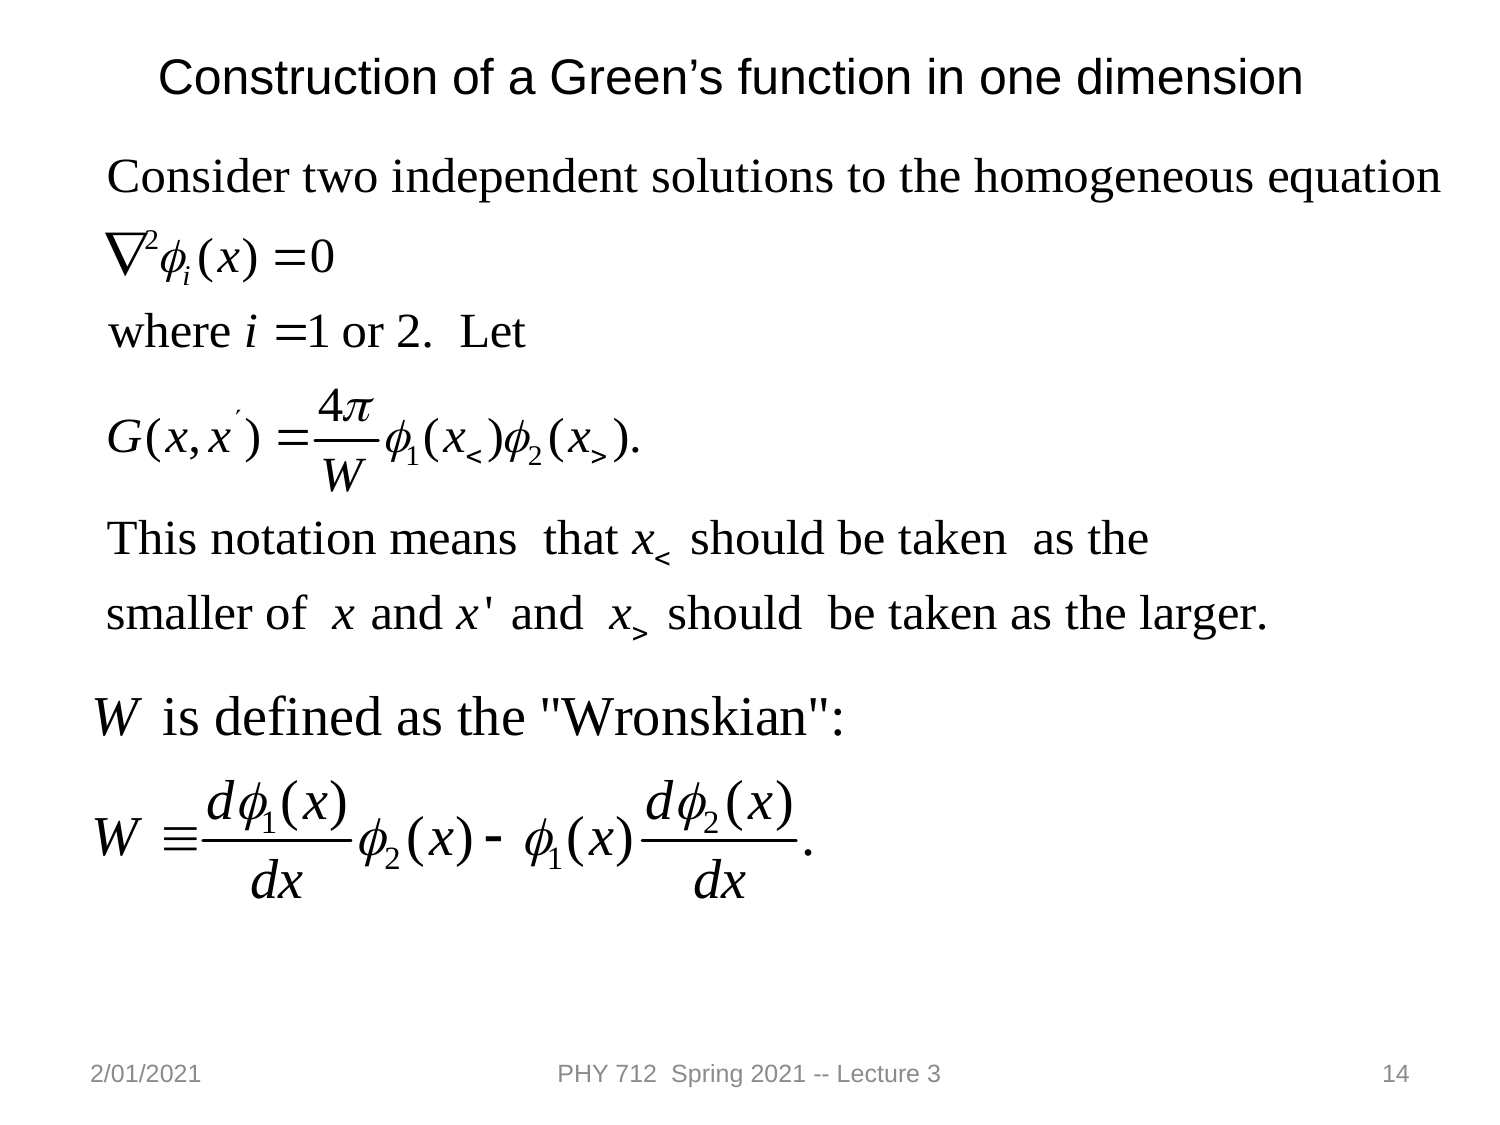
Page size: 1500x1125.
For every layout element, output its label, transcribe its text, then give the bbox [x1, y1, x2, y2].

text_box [91, 686, 848, 909]
text_box Construction of a Green’s function in one dimension [75, 37, 1388, 113]
slide_number 14 [1074, 1042, 1425, 1103]
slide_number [75, 1042, 425, 1103]
footer PHY 712 Spring 2021 -- Lecture 3 [512, 1042, 988, 1103]
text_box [102, 149, 1451, 651]
